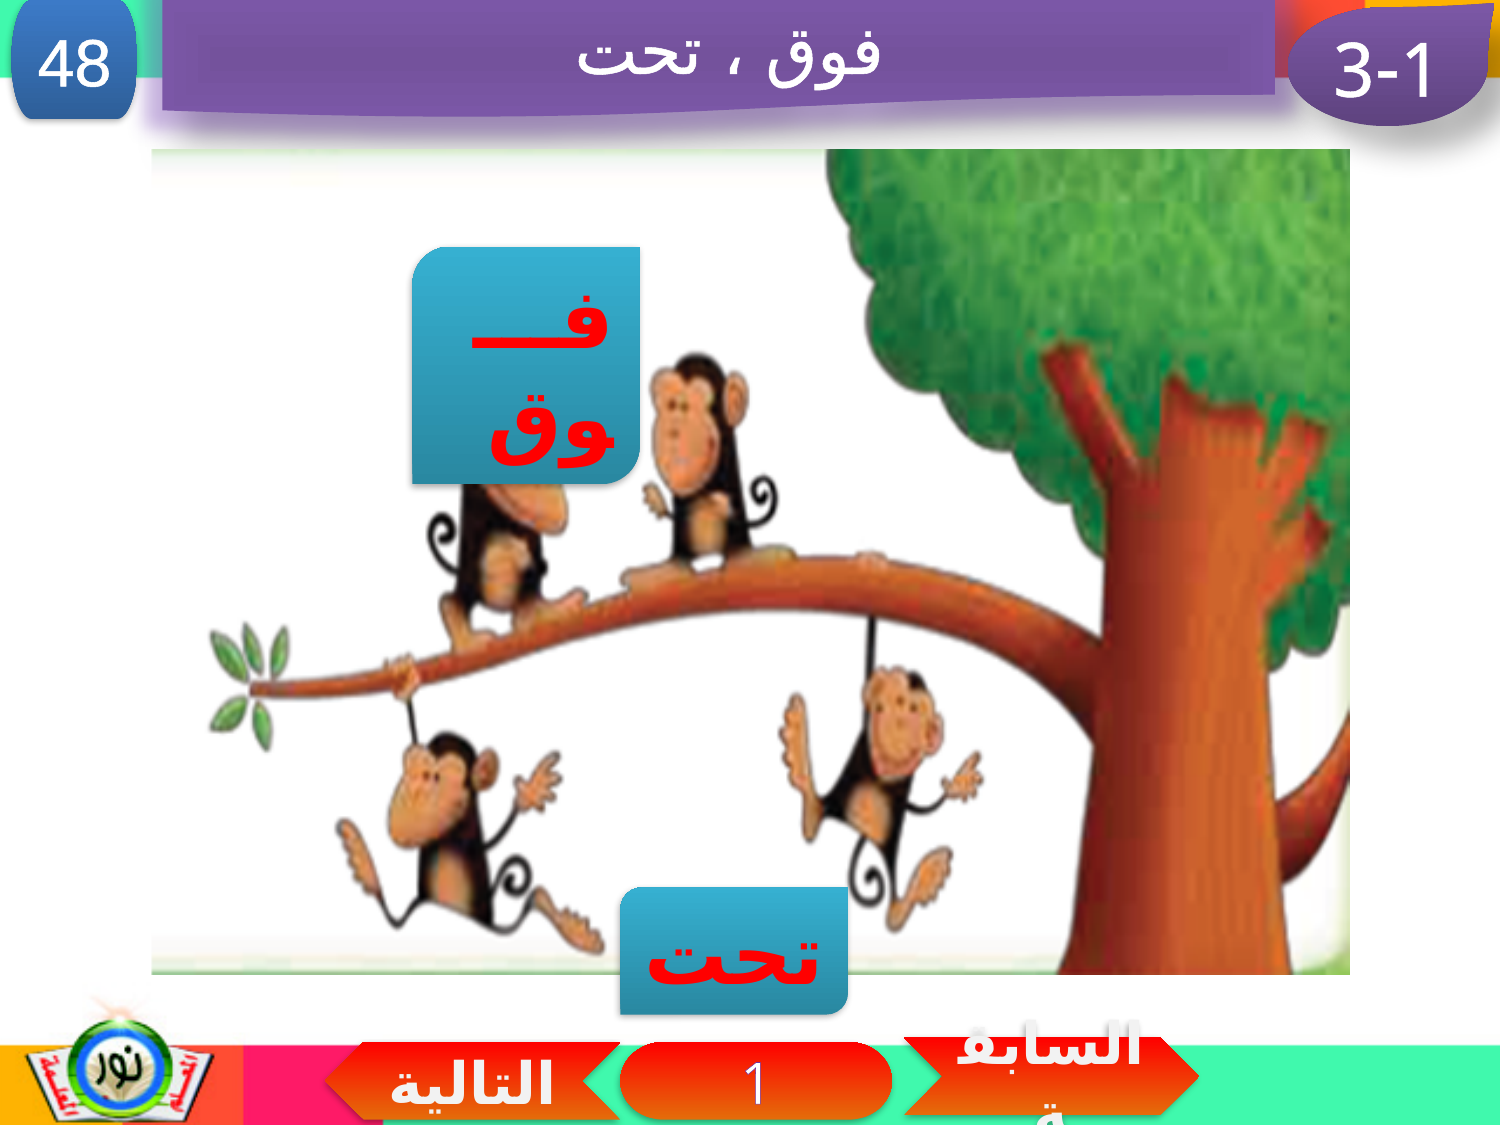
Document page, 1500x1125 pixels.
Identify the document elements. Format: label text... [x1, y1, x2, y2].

text_box 48 [11, 0, 138, 119]
text_box 1 [620, 1041, 892, 1120]
picture [0, 0, 1500, 1125]
text_box التالية [324, 1041, 621, 1120]
text_box 3-1 [1287, 2, 1495, 127]
text_box فوق ، تحت [162, 0, 1275, 117]
text_box السابقة [903, 1037, 1200, 1116]
text_box تحت [620, 984, 848, 1015]
